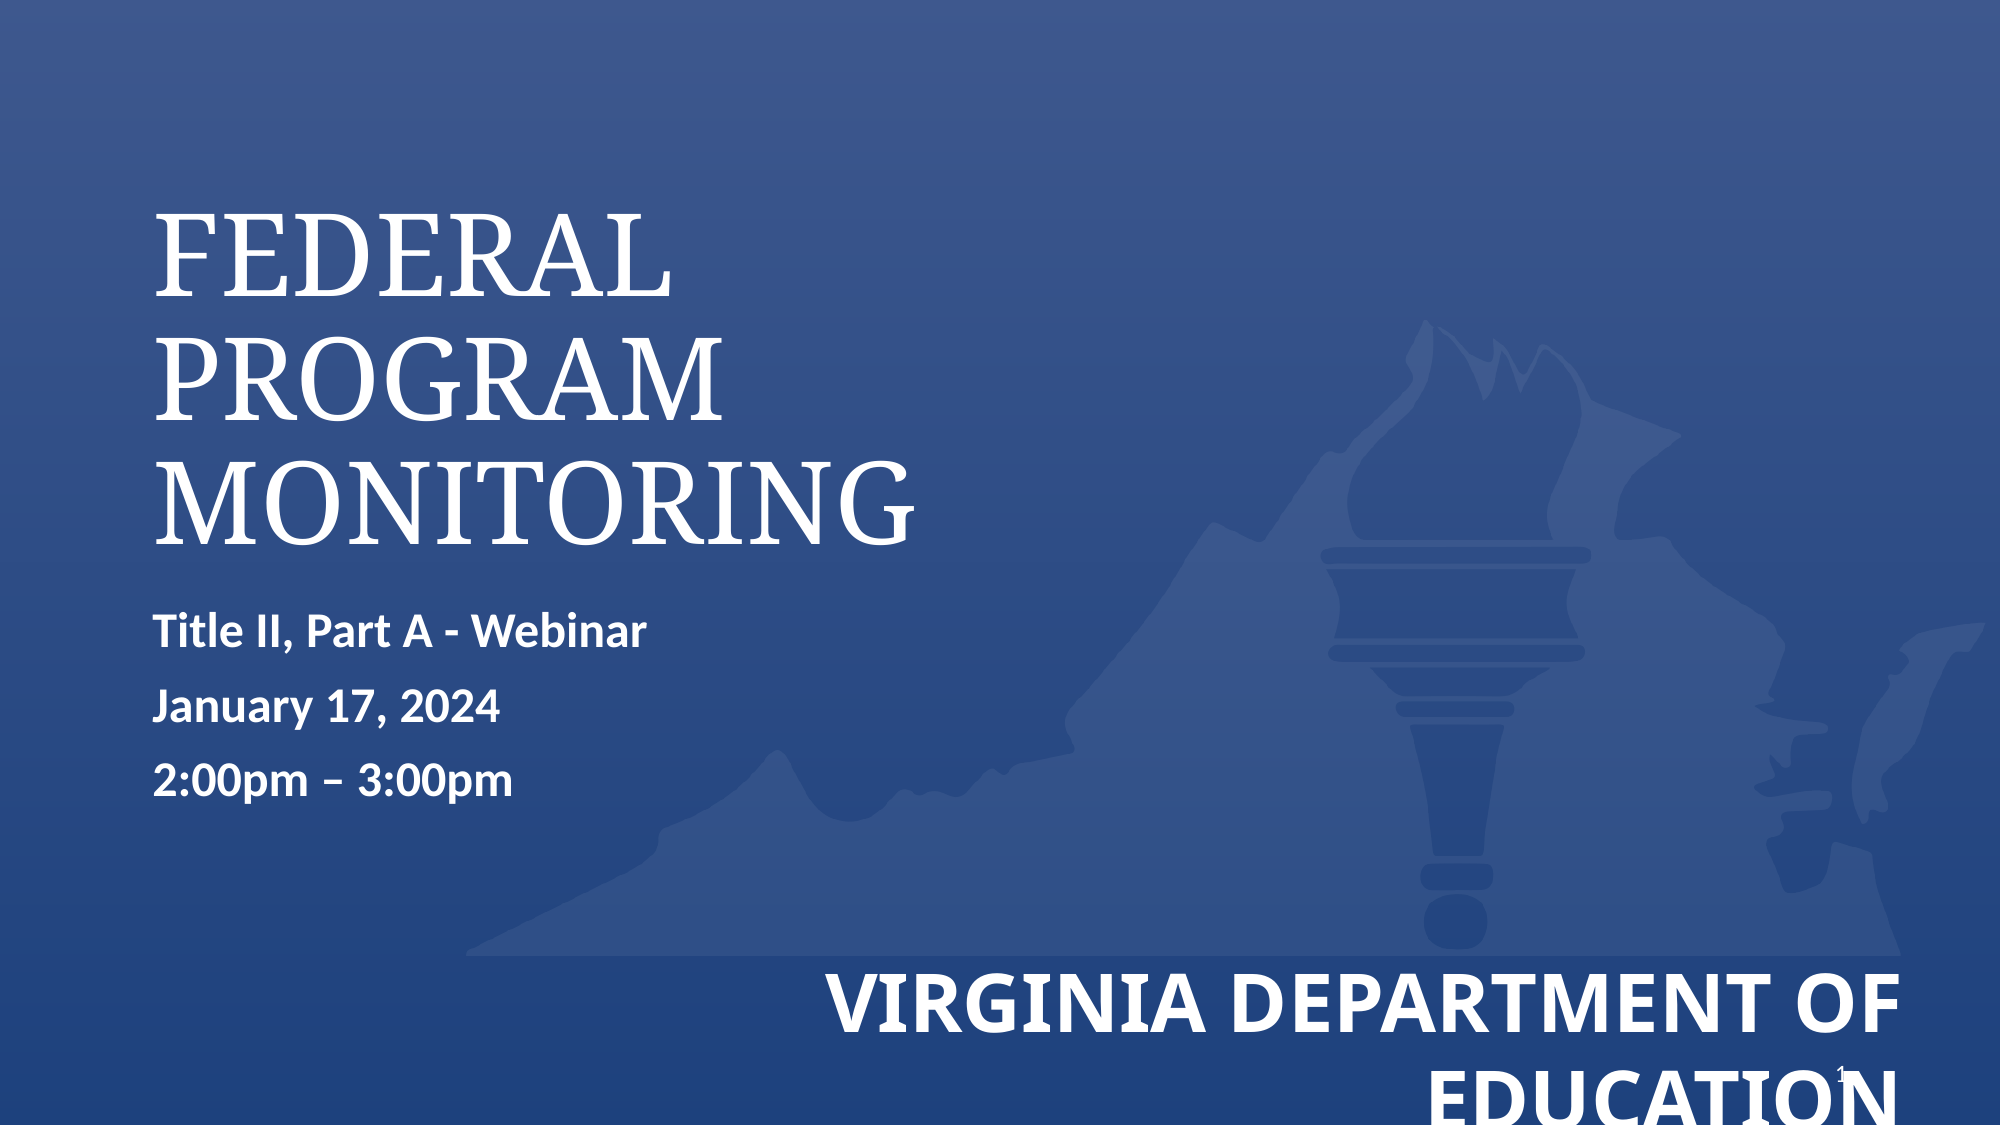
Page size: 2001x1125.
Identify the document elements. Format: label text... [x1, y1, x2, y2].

slide_number 1 [1412, 1042, 1863, 1103]
title Federal Program Monitoring [137, 185, 966, 578]
subtitle Title II, Part A - Webinar January 17, 2024 2:00pm – 3:00pm [137, 596, 1000, 869]
